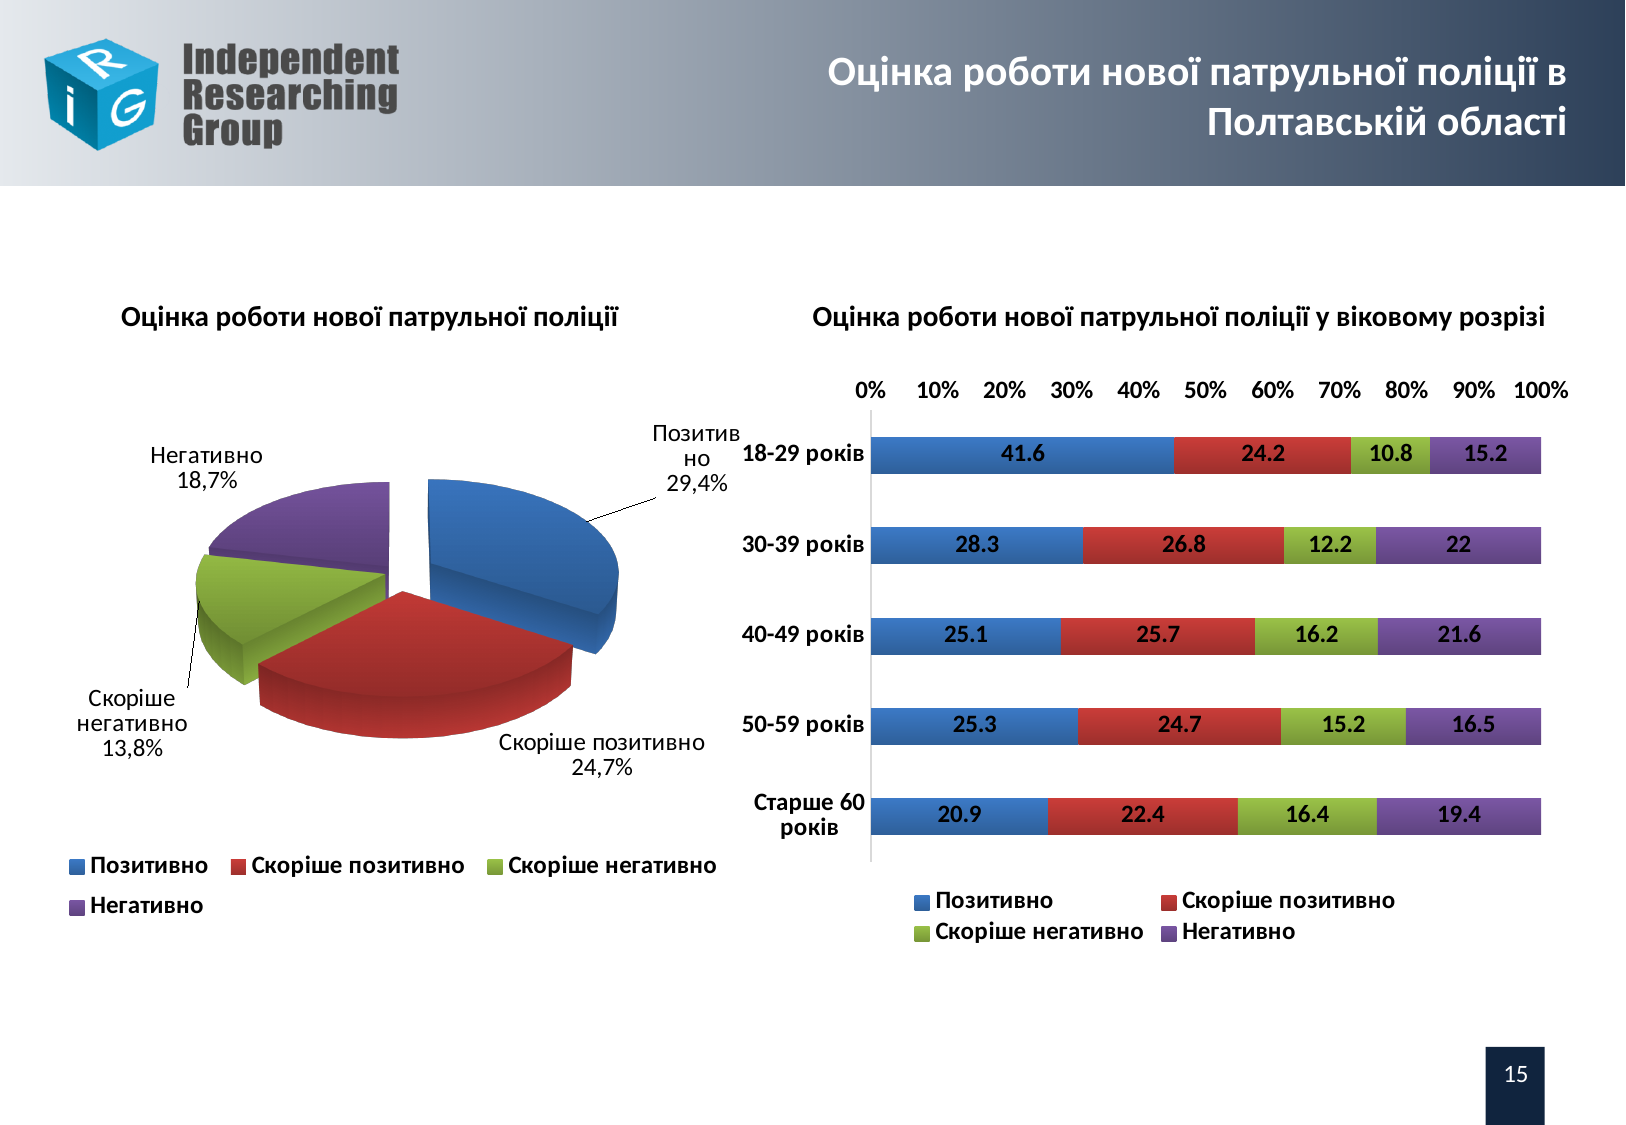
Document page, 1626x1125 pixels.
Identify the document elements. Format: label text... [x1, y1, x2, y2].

text_box Оцінка роботи нової патрульної поліції у віковому розрізі [797, 290, 1577, 340]
text_box Оцінка роботи нової патрульної поліції [106, 290, 725, 336]
picture [0, 0, 565, 280]
chart [32, 337, 1587, 953]
text_box Оцінка роботи нової патрульної поліції в Полтавській області [812, 36, 1583, 151]
slide_number 15 [1164, 1042, 1544, 1103]
text_box [569, 0, 1625, 187]
text_box [1484, 1045, 1547, 1125]
